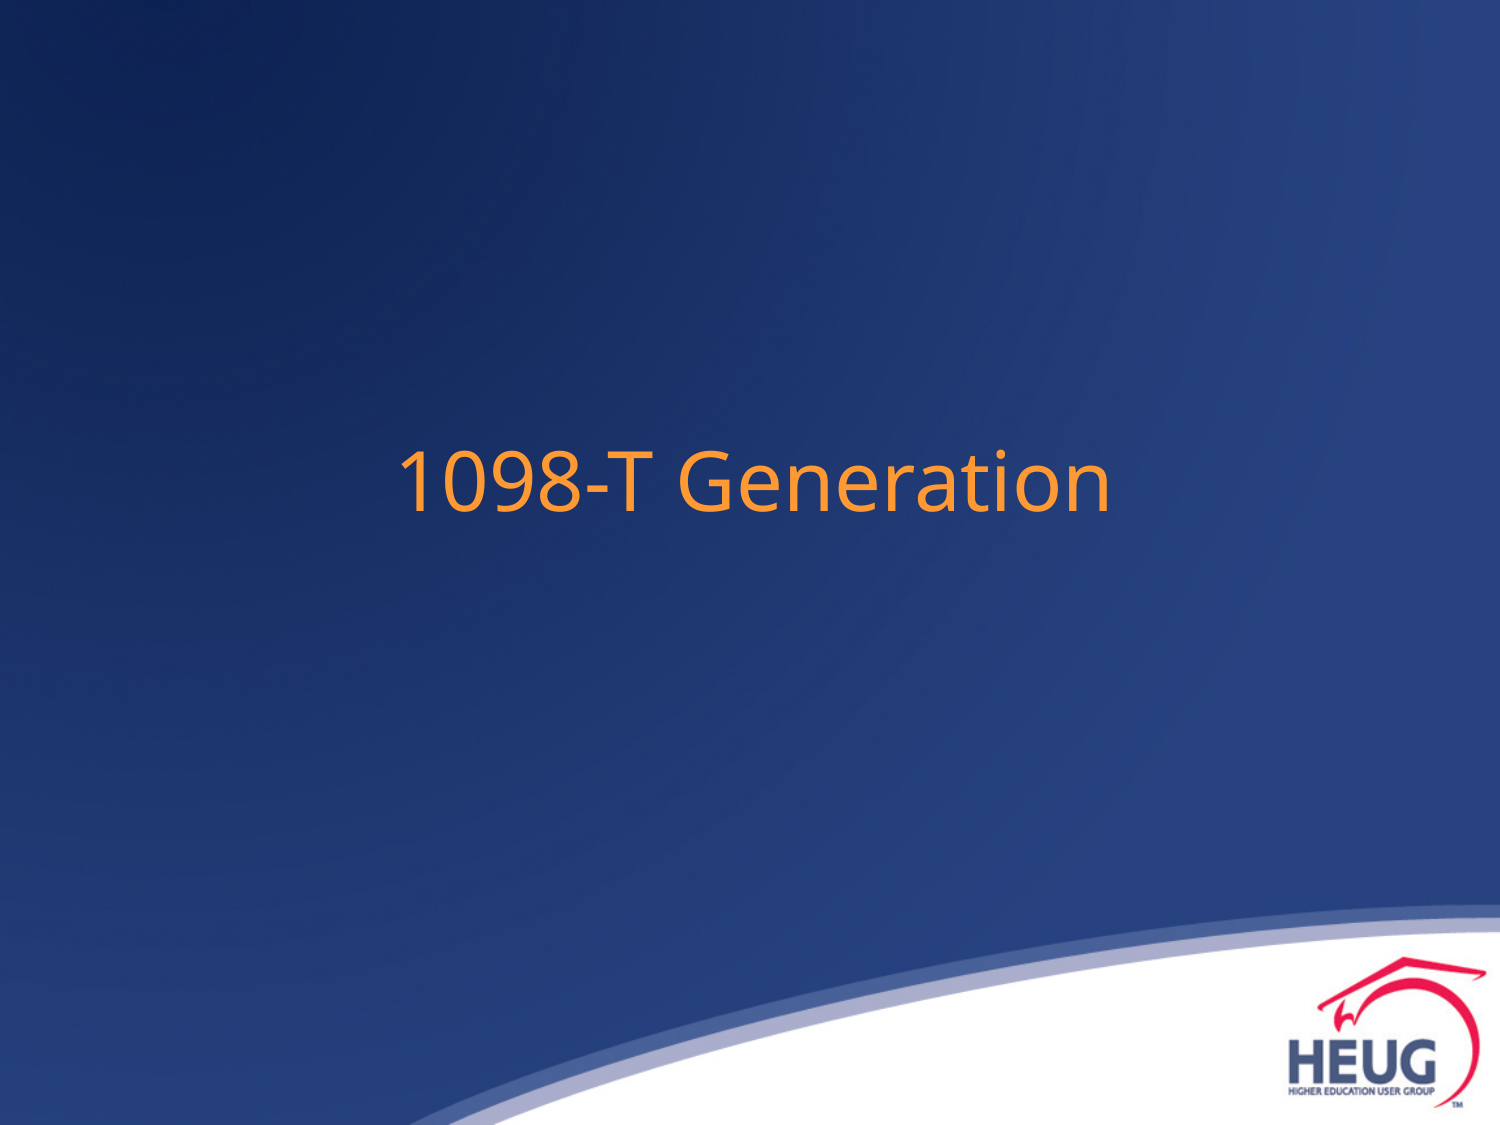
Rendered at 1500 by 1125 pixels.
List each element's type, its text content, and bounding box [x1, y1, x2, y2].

picture [0, 0, 1500, 1125]
title 1098-T Generation [225, 312, 1314, 536]
